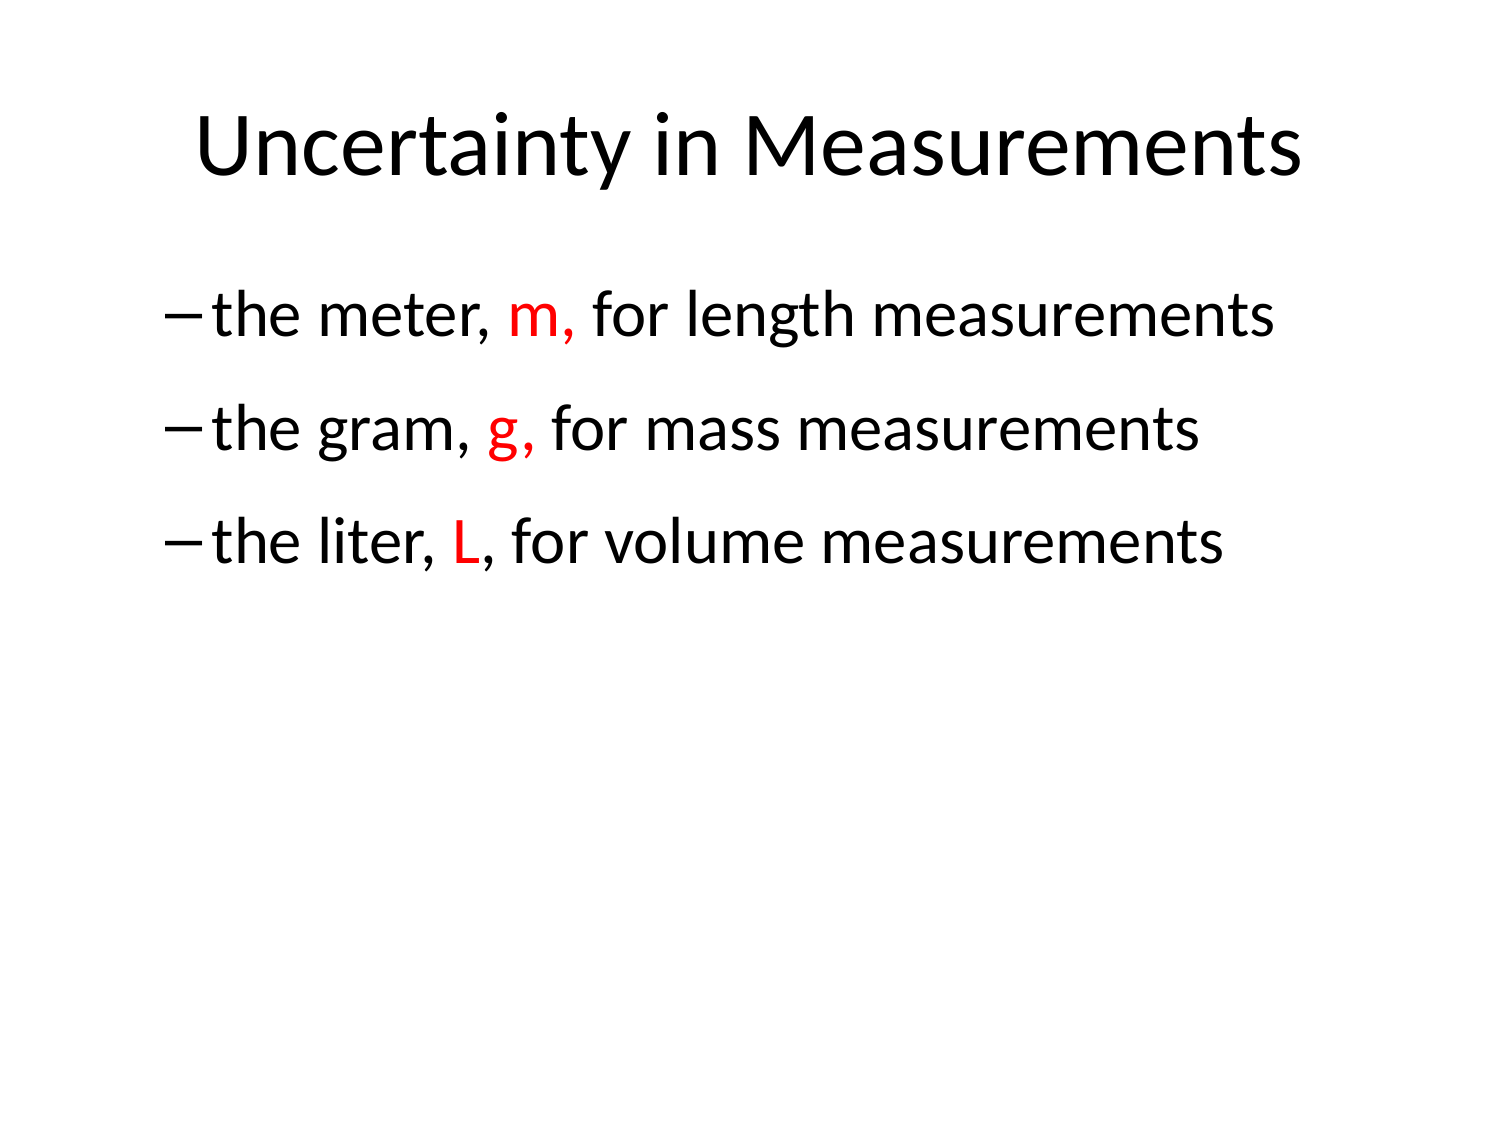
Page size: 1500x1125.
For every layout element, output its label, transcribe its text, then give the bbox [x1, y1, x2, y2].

title Uncertainty in Measurements [75, 45, 1425, 233]
list the meter, m, for length measurements the gram, g, for mass measurements the liter, L, for volume measurements [75, 262, 1425, 1005]
